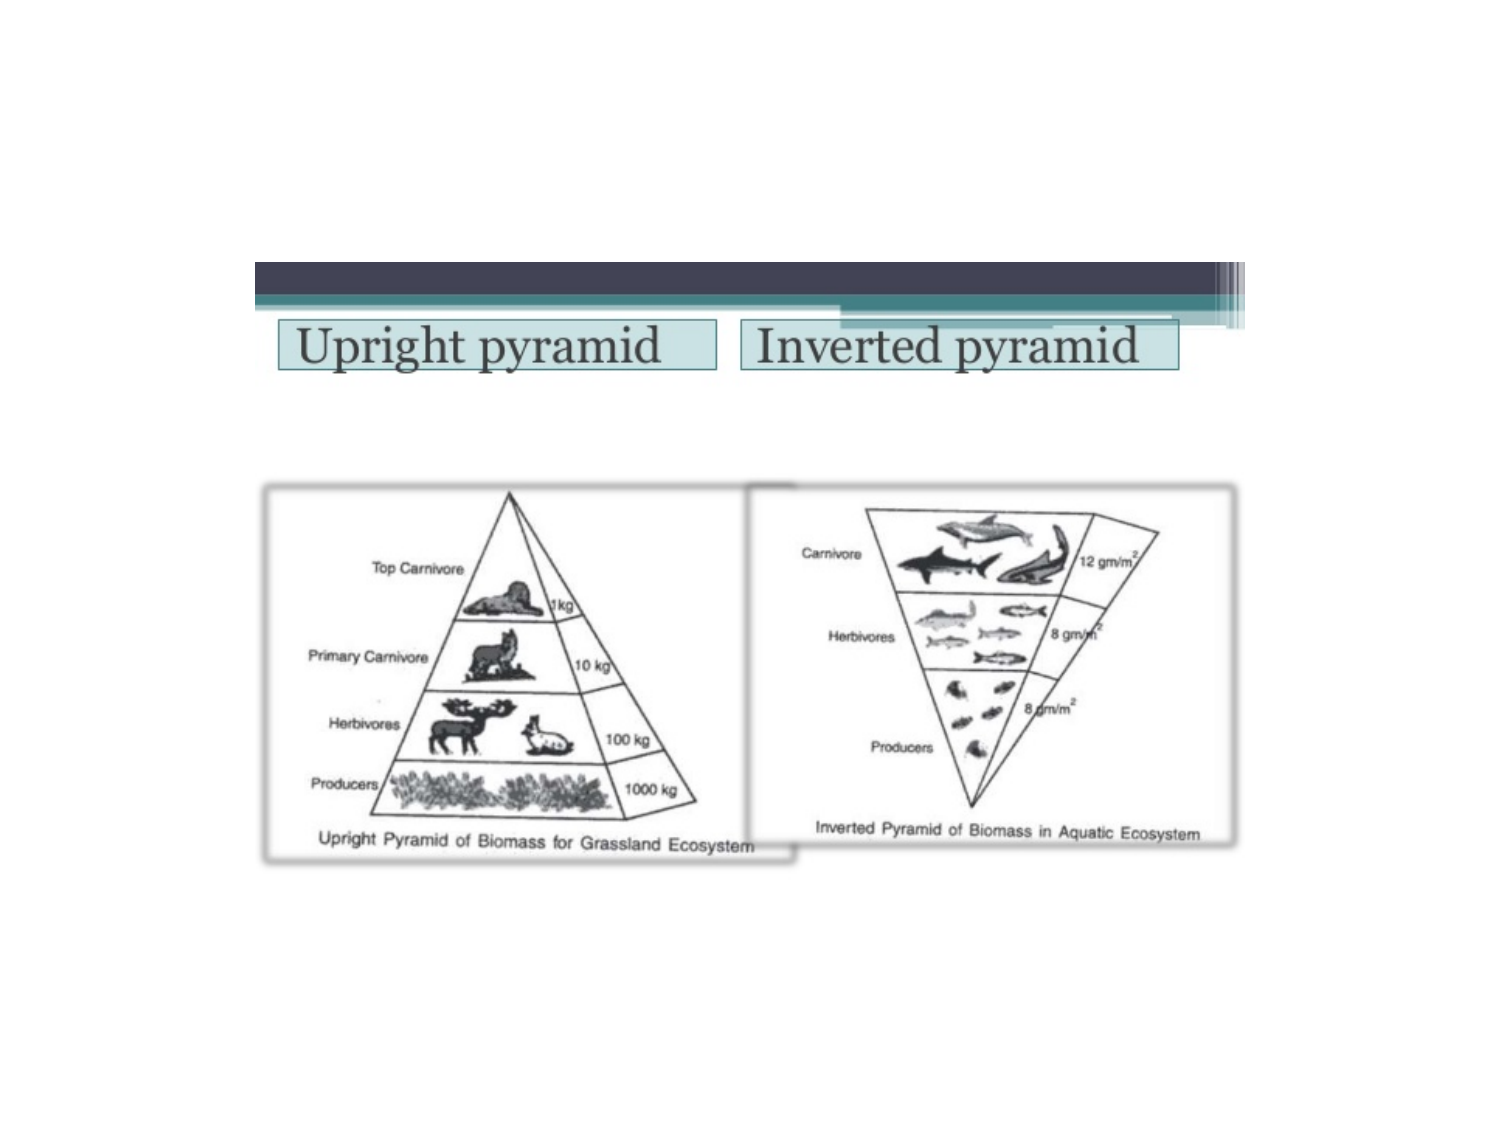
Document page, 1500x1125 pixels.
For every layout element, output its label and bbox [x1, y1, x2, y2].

list [255, 262, 1245, 1006]
